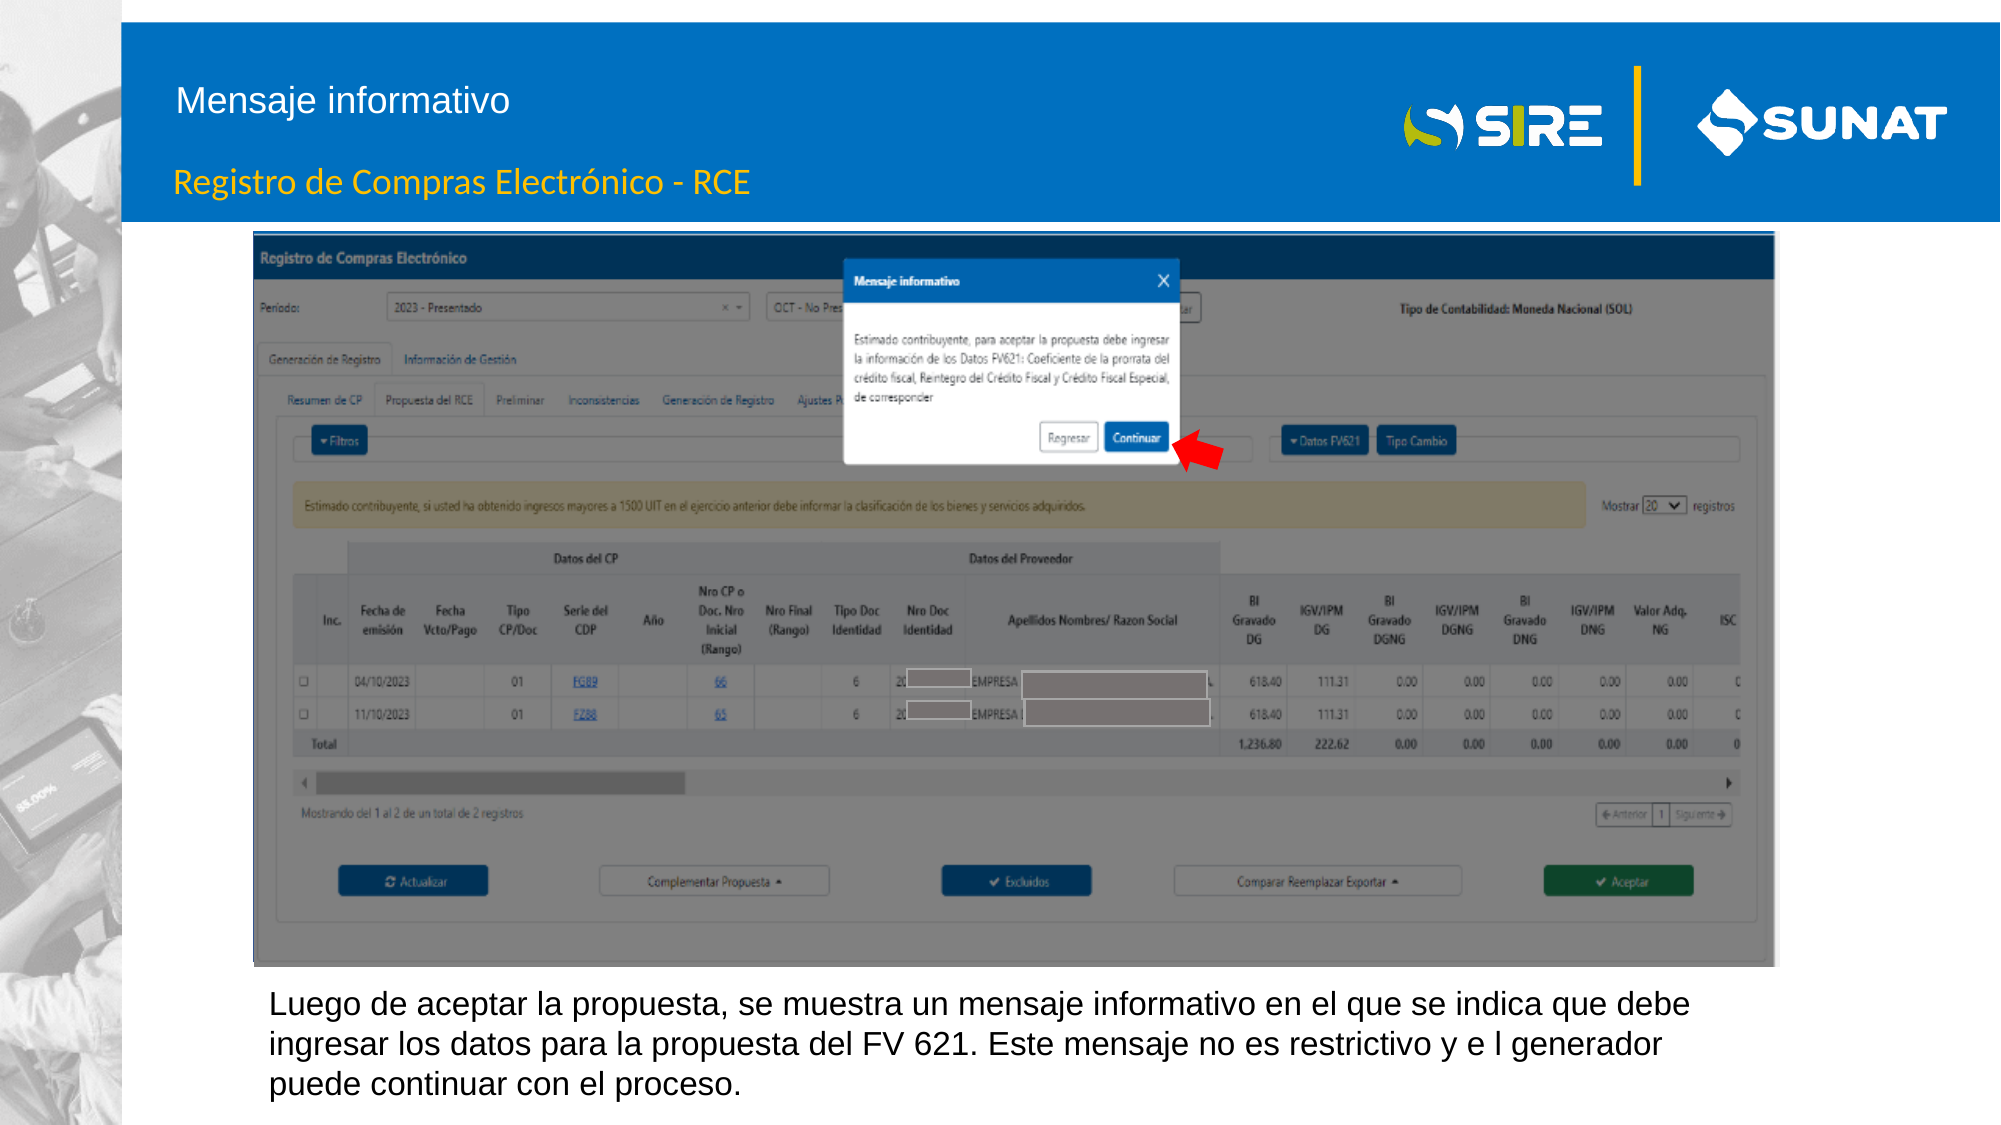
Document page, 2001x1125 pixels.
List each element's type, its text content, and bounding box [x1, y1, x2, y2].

picture [254, 231, 1780, 967]
text_box Registro de Compras Electrónico - RCE [158, 149, 1106, 210]
picture [1696, 89, 1948, 156]
text_box Luego de aceptar la propuesta, se muestra un mensaje informativo en el que se indica que debe ingresar los datos para la propuesta del FV 621. Este mensaje no es restrictivo y e l generador puede continuar con el proceso. [254, 975, 1780, 1110]
title Mensaje informativo [66, 63, 620, 140]
picture [1404, 103, 1602, 152]
